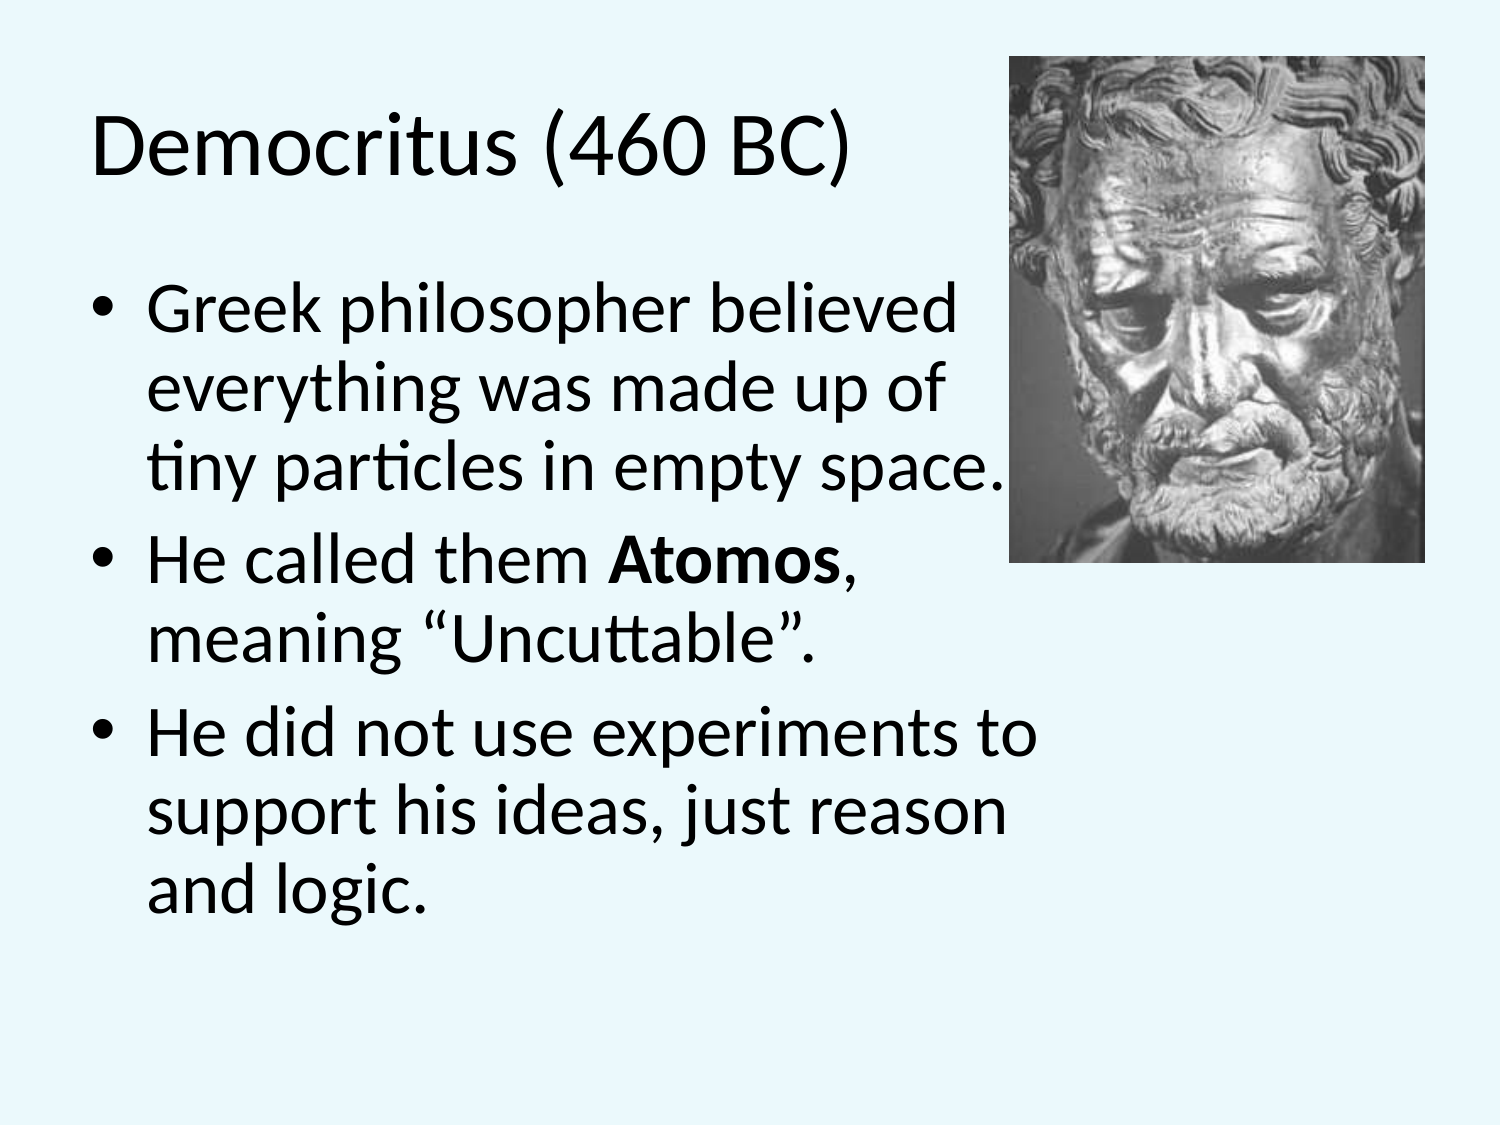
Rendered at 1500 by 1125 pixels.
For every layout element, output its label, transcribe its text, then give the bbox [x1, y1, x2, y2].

picture [1009, 55, 1426, 563]
title Democritus (460 BC) [75, 45, 1425, 233]
list Greek philosopher believed everything was made up of tiny particles in empty space. He called them Atomos, meaning “Uncuttable”. He did not use experiments to support his ideas, just reason and logic. [75, 262, 1069, 1005]
